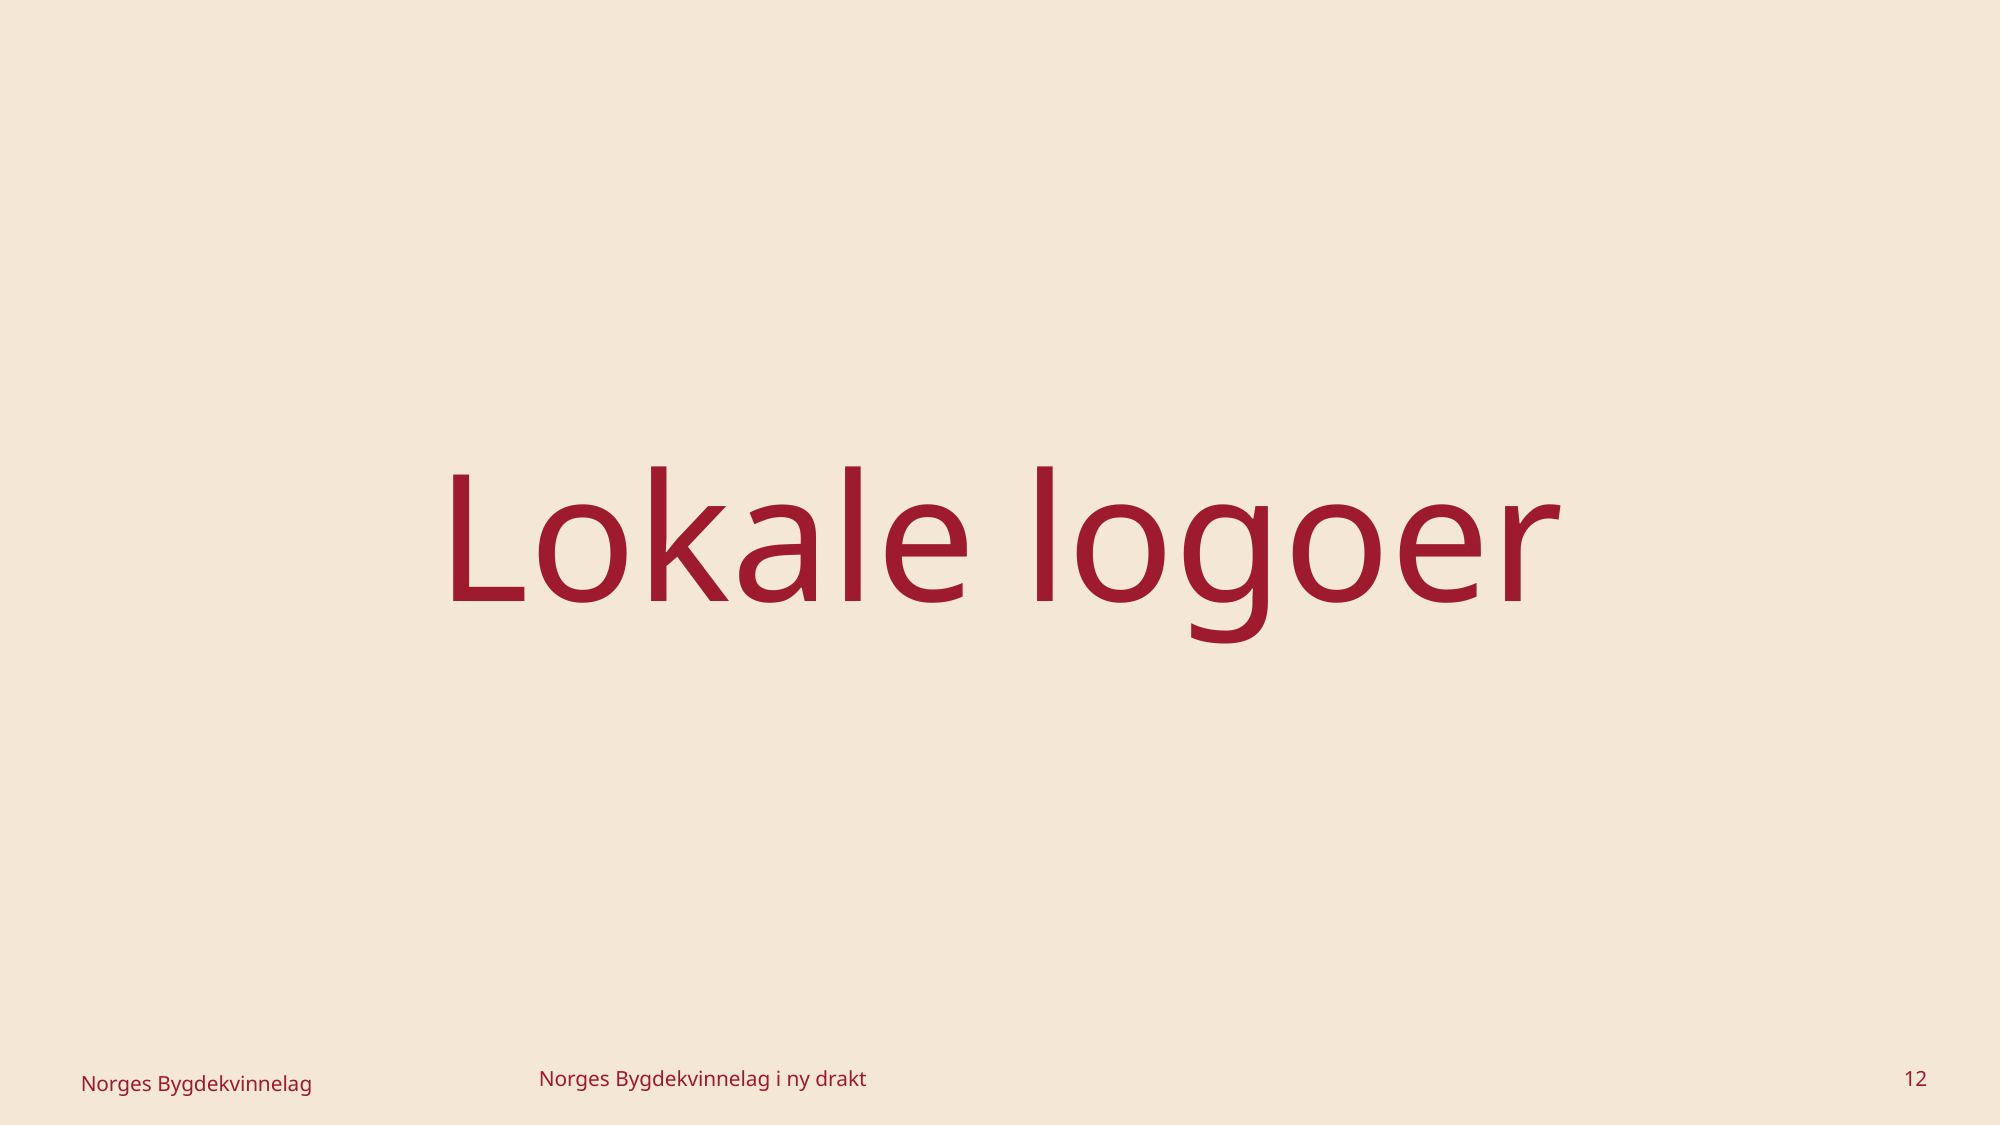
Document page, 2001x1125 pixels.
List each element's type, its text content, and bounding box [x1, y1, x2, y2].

footer Norges Bygdekvinnelag i ny drakt [539, 1049, 1000, 1110]
slide_number 12 [1477, 1049, 1928, 1110]
text_box Lokale logoer [0, 440, 2000, 766]
